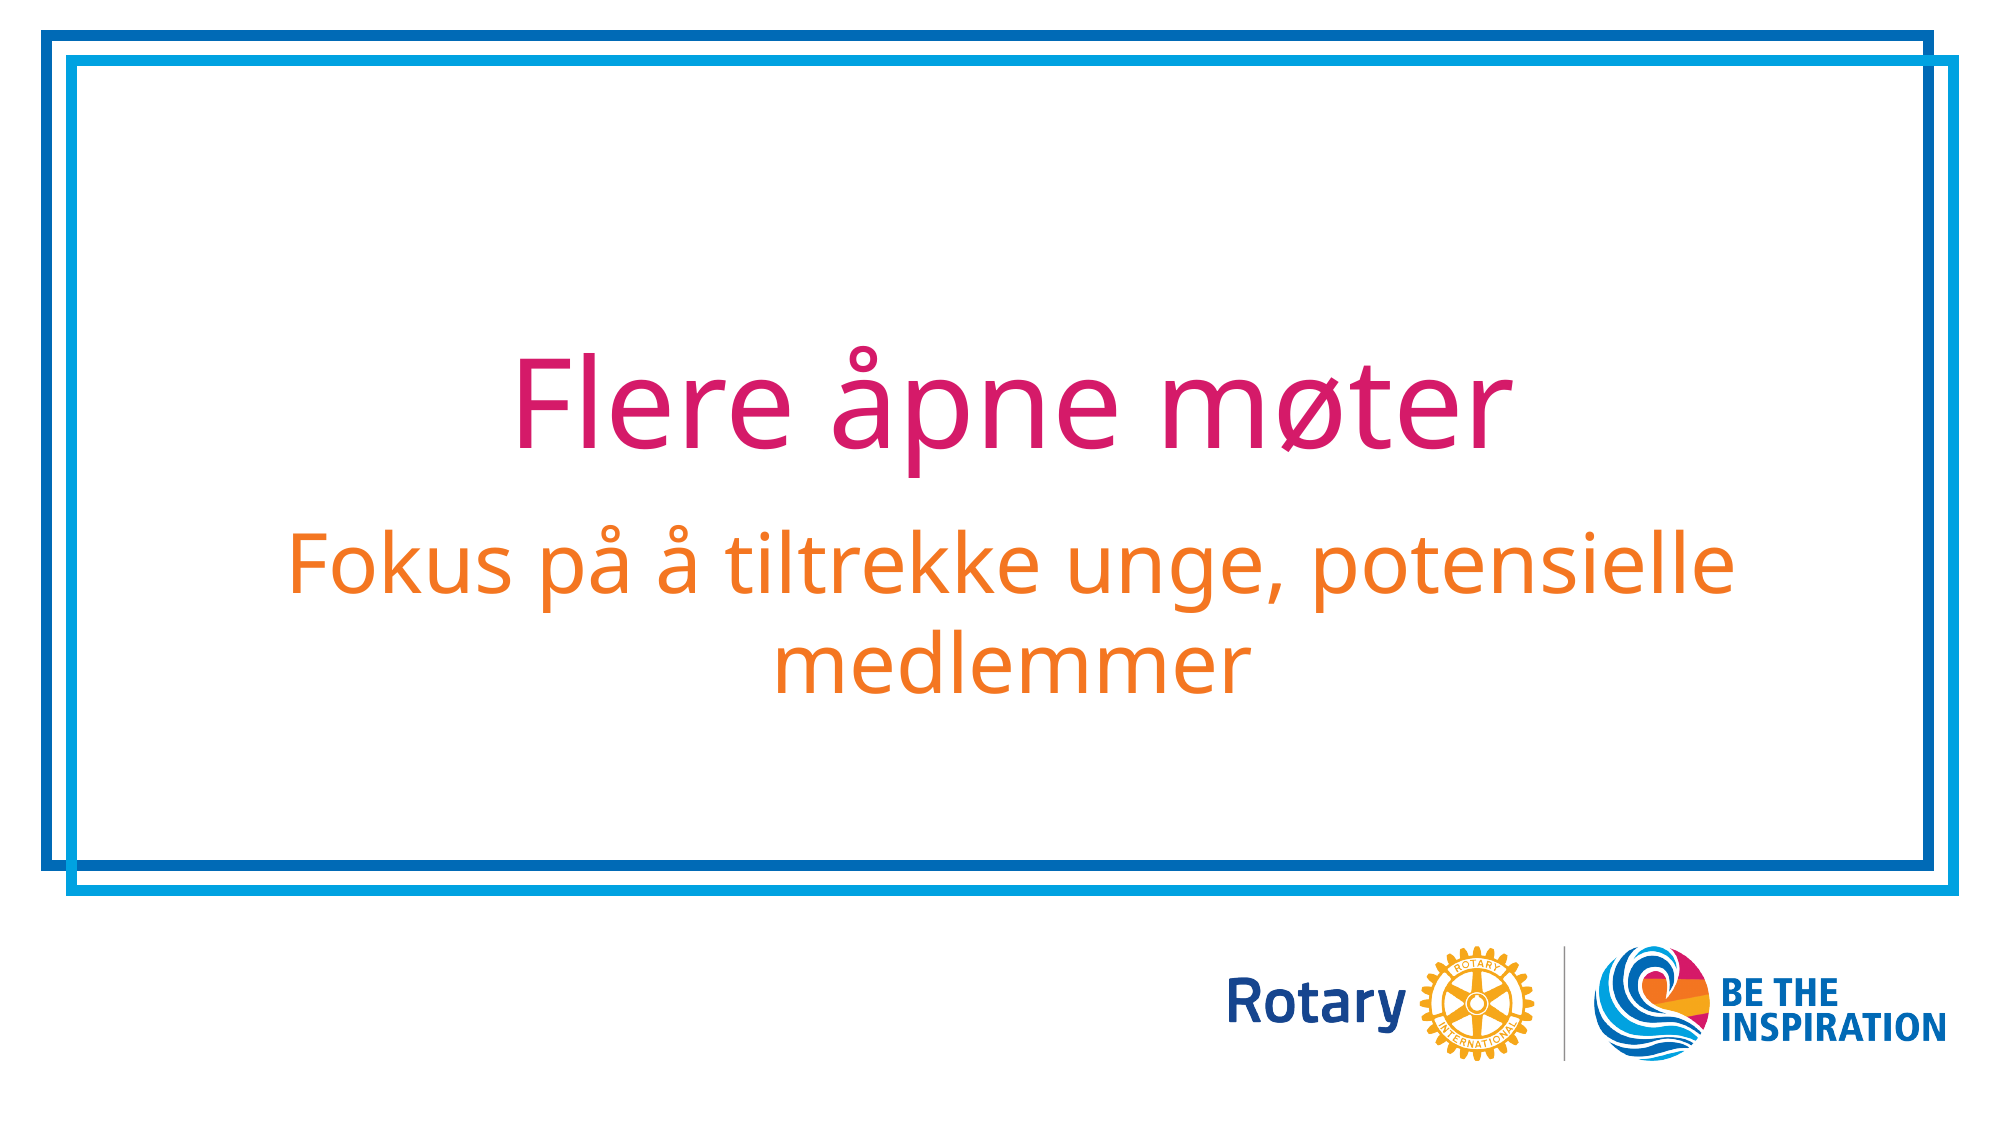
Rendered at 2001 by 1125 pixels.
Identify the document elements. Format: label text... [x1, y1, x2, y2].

text_box Flere åpne møter [294, 316, 1731, 482]
text_box [45, 35, 1929, 866]
picture [1219, 915, 1954, 1083]
text_box [70, 60, 1954, 891]
text_box Fokus på å tiltrekke unge, potensielle medlemmer [250, 503, 1775, 718]
